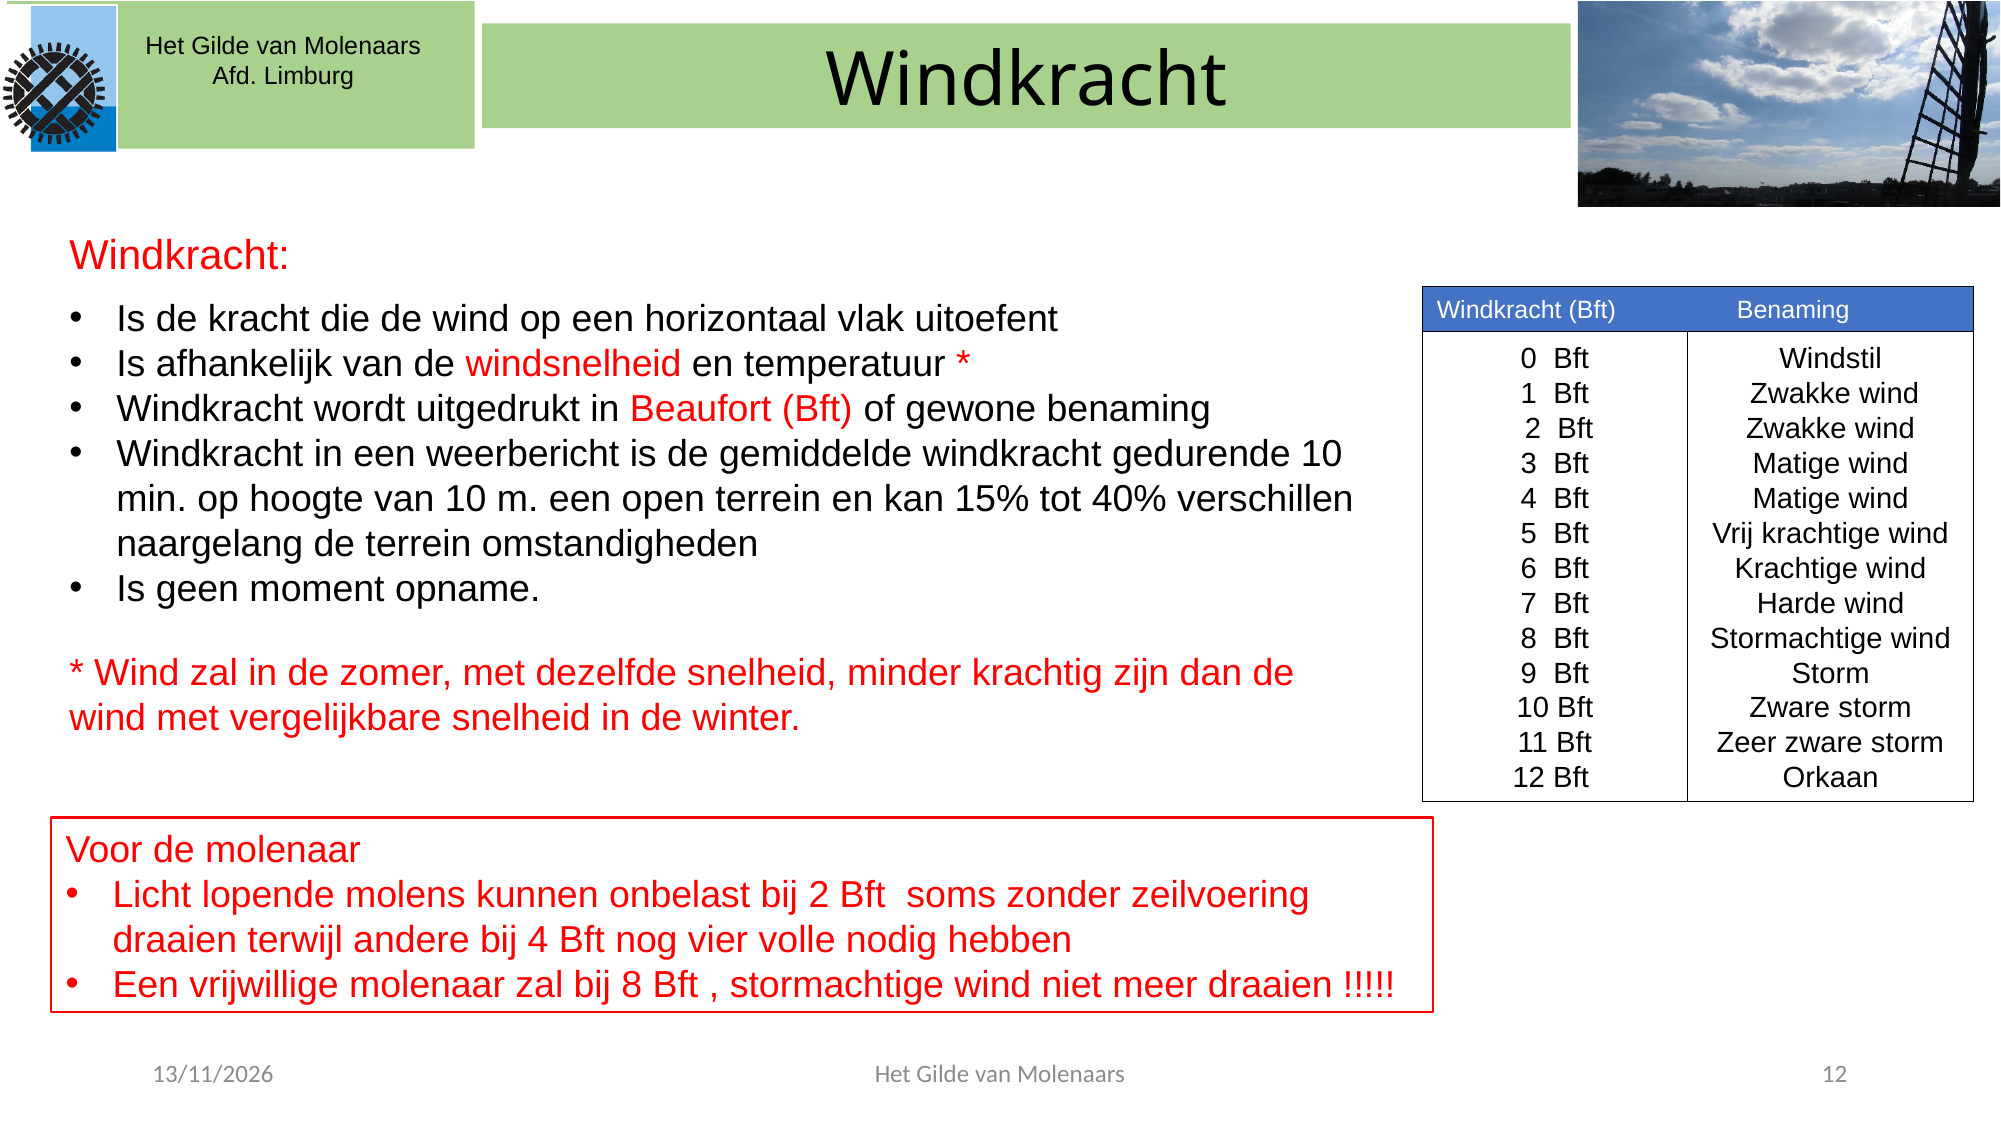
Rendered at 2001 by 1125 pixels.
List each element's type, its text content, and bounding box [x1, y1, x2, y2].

text_box 0 Bft 1 Bft 2 Bft 3 Bft 4 Bft 5 Bft 6 Bft 7 Bft 8 Bft 9 Bft 10 Bft 11 Bft 12 Bft [1422, 331, 1687, 802]
text_box * Wind zal in de zomer, met dezelfde snelheid, minder krachtig zijn dan de wind met vergelijkbare snelheid in de winter. [54, 640, 1381, 745]
text_box Windkracht (Bft) Benaming [1422, 286, 1974, 331]
text_box Windstil Zwakke wind Zwakke wind Matige wind Matige wind Vrij krachtige wind Krachtige wind Harde wind Stormachtige wind Storm Zware storm Zeer zware storm Orkaan [1687, 331, 1974, 802]
text_box Windkracht: [54, 220, 1241, 286]
text_box Windkracht [481, 23, 1571, 129]
text_box Is de kracht die de wind op een horizontaal vlak uitoefent Is afhankelijk van de windsnelheid en temperatuur * Windkracht wordt uitgedrukt in Beaufort (Bft) of gewone benaming Windkracht in een weerbericht is de gemiddelde windkracht gedurende 10 min. op hoogte van 10 m. een open terrein en kan 15% tot 40% verschillen naargelang de terrein omstandigheden Is geen moment opname. [54, 286, 1399, 617]
slide_number 12 [1412, 1042, 1863, 1103]
text_box Voor de molenaar Licht lopende molens kunnen onbelast bij 2 Bft soms zonder zeilvoering draaien terwijl andere bij 4 Bft nog vier volle nodig hebben Een vrijwillige molenaar zal bij 8 Bft , stormachtige wind niet meer draaien !!!!! [50, 817, 1434, 1013]
picture [0, 4, 118, 152]
picture [1577, 1, 2001, 207]
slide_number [137, 1042, 588, 1103]
text_box Het Gilde van Molenaars Afd. Limburg [120, 22, 447, 133]
text_box [7, 1, 475, 149]
footer Het Gilde van Molenaars [662, 1042, 1338, 1103]
